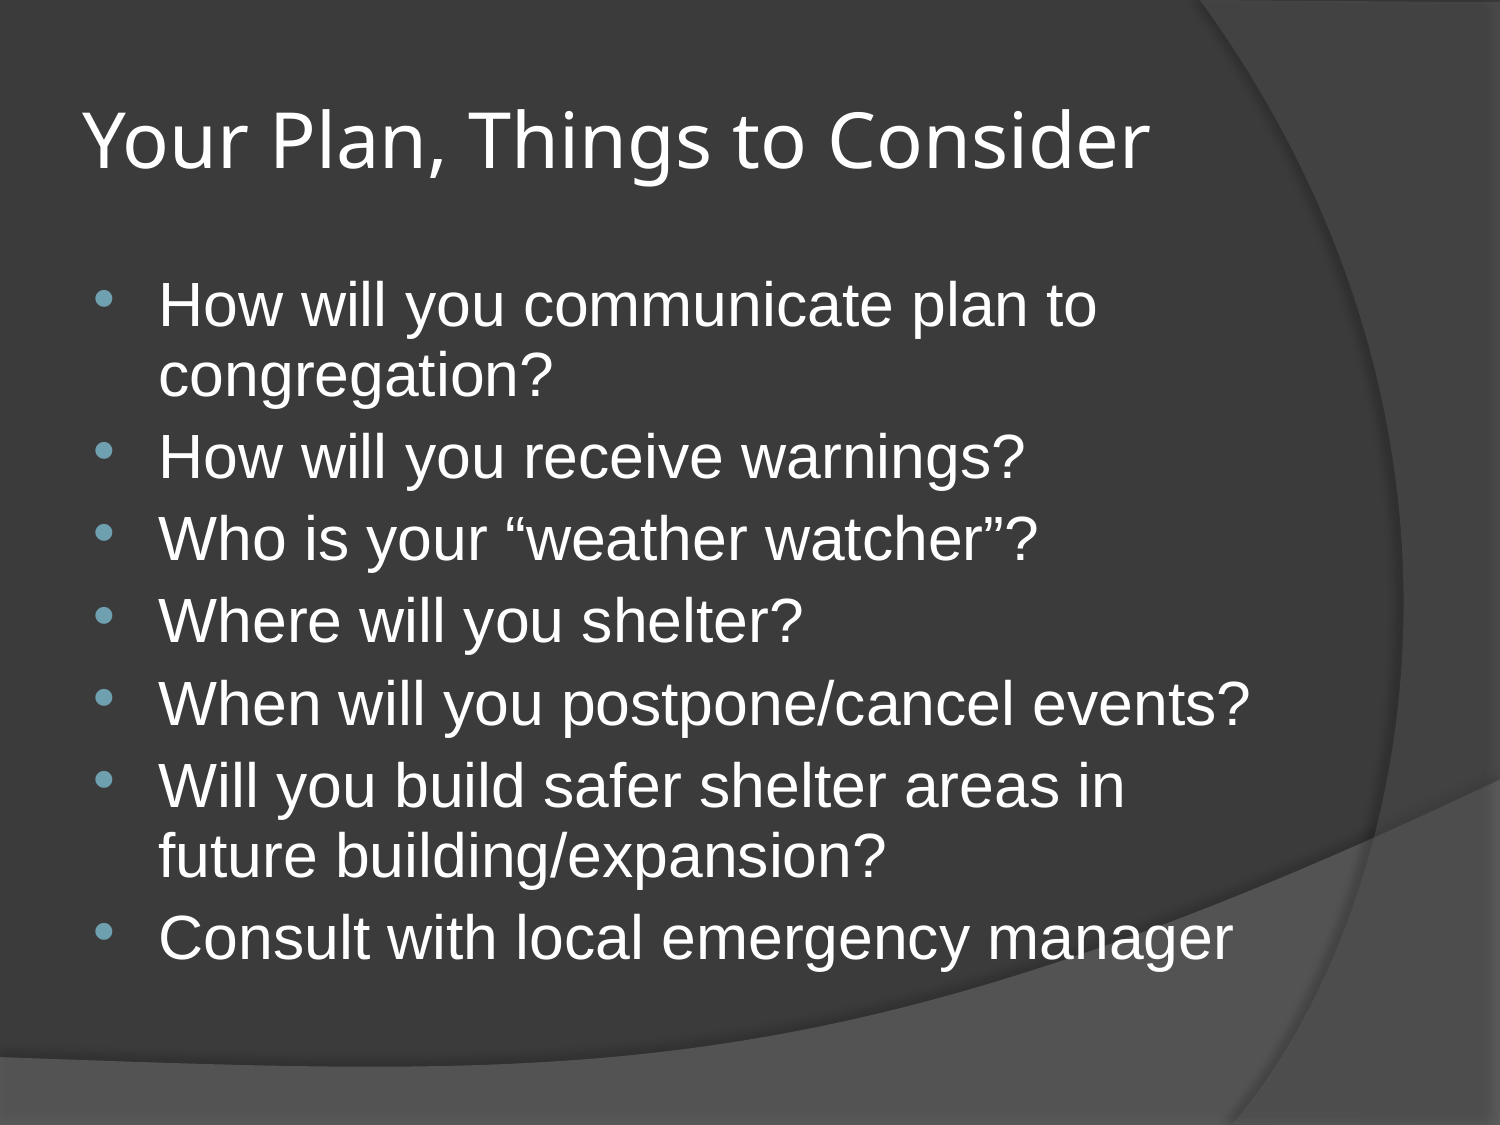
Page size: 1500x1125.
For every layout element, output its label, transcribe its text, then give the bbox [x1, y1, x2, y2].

title Your Plan, Things to Consider [75, 45, 1300, 233]
list How will you communicate plan to congregation? How will you receive warnings? Who is your “weather watcher”? Where will you shelter? When will you postpone/cancel events? Will you build safer shelter areas in future building/expansion? Consult with local emergency manager [75, 262, 1300, 1005]
